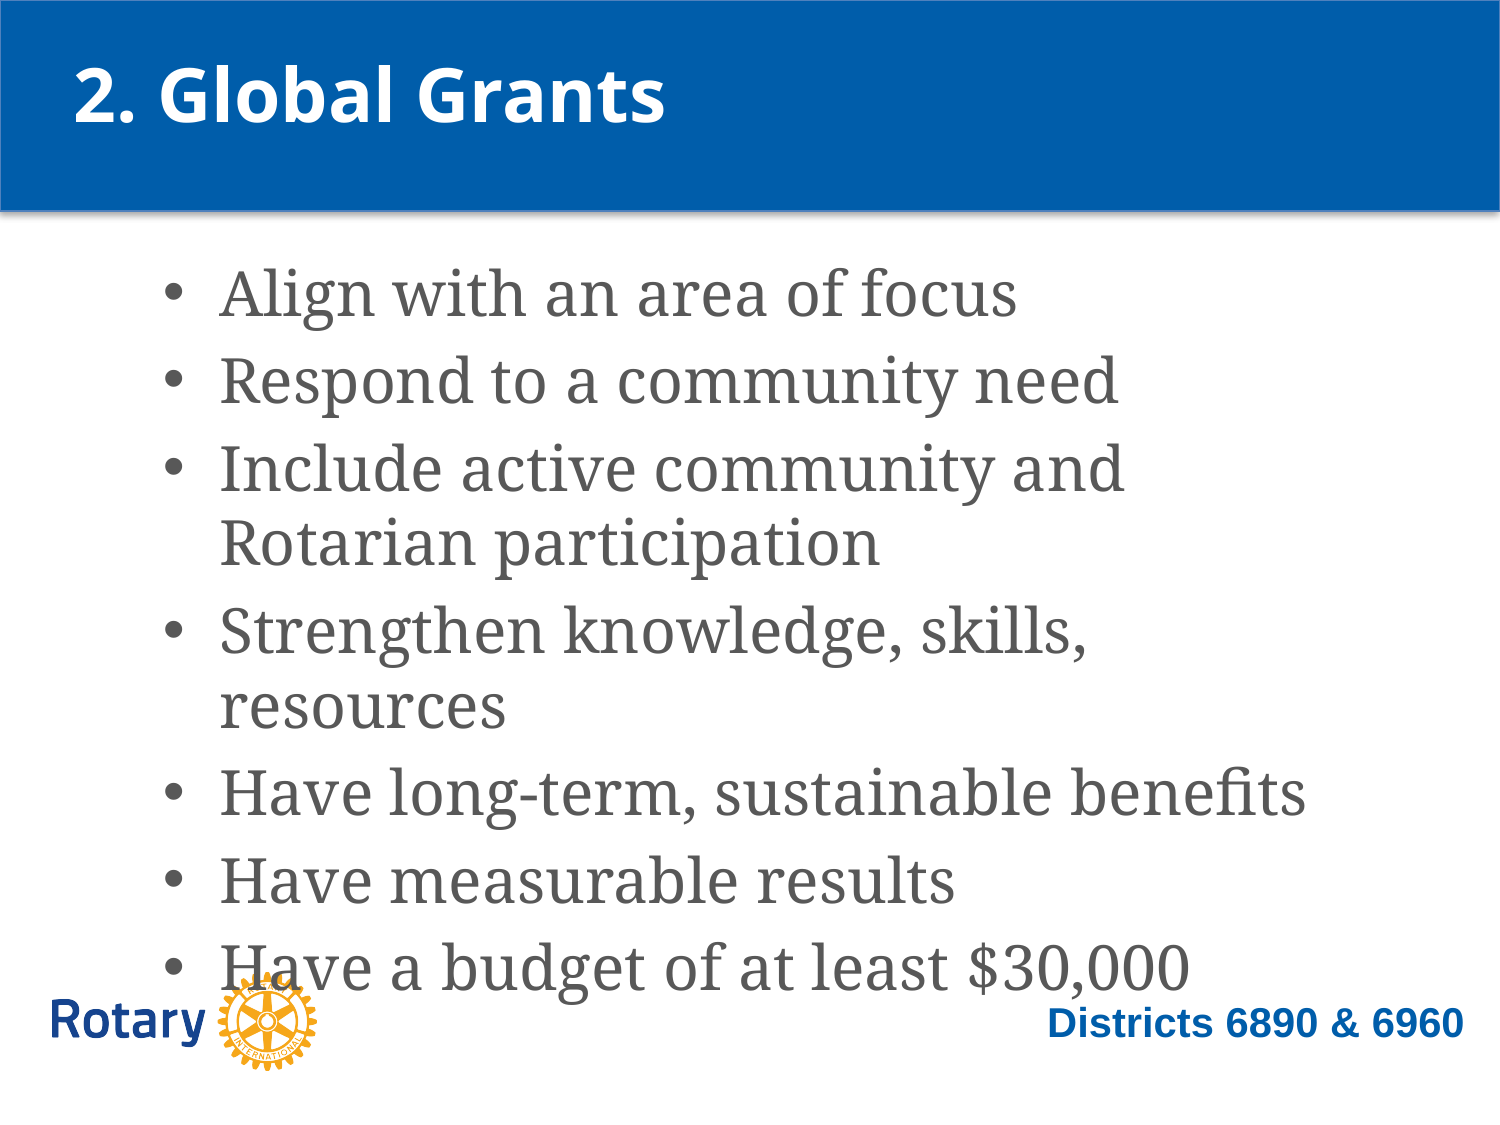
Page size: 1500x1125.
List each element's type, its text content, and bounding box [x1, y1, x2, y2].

picture [52, 972, 317, 1071]
text_box 2. Global Grants [58, 57, 1464, 181]
text_box Align with an area of focus Respond to a community need Include active community and Rotarian participation Strengthen knowledge, skills, resources Have long-term, sustainable benefits Have measurable results Have a budget of at least $30,000 [148, 246, 1375, 954]
